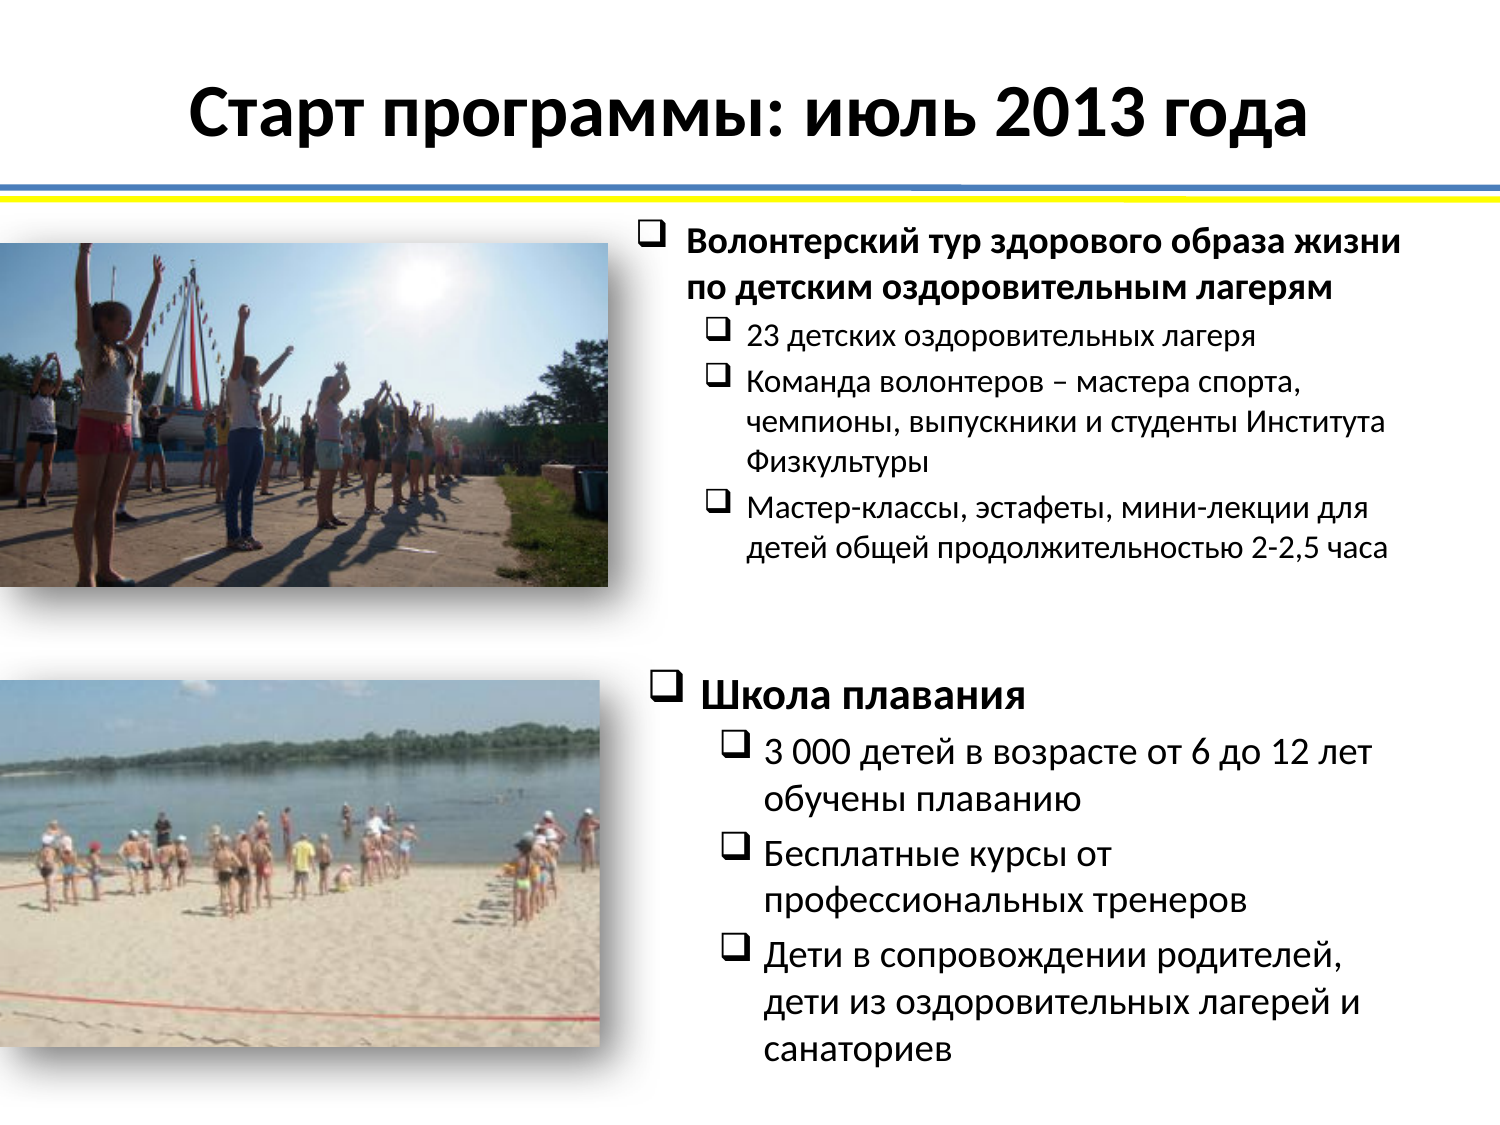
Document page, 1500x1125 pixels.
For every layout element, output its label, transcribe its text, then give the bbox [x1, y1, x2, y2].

title Старт программы: июль 2013 года [58, 46, 1442, 166]
list Волонтерский тур здорового образа жизни по детским оздоровительным лагерям 23 детских оздоровительных лагеря Команда волонтеров – мастера спорта, чемпионы, выпускники и студенты Института Физкультуры Мастер-классы, эстафеты, мини-лекции для детей общей продолжительностью 2-2,5 часа [620, 208, 1425, 634]
picture [0, 680, 600, 1048]
picture [0, 243, 608, 587]
text_box Школа плавания 3 000 детей в возрасте от 6 до 12 лет обучены плаванию Бесплатные курсы от профессиональных тренеров Дети в сопровождении родителей, дети из оздоровительных лагерей и санаториев [631, 656, 1437, 1083]
